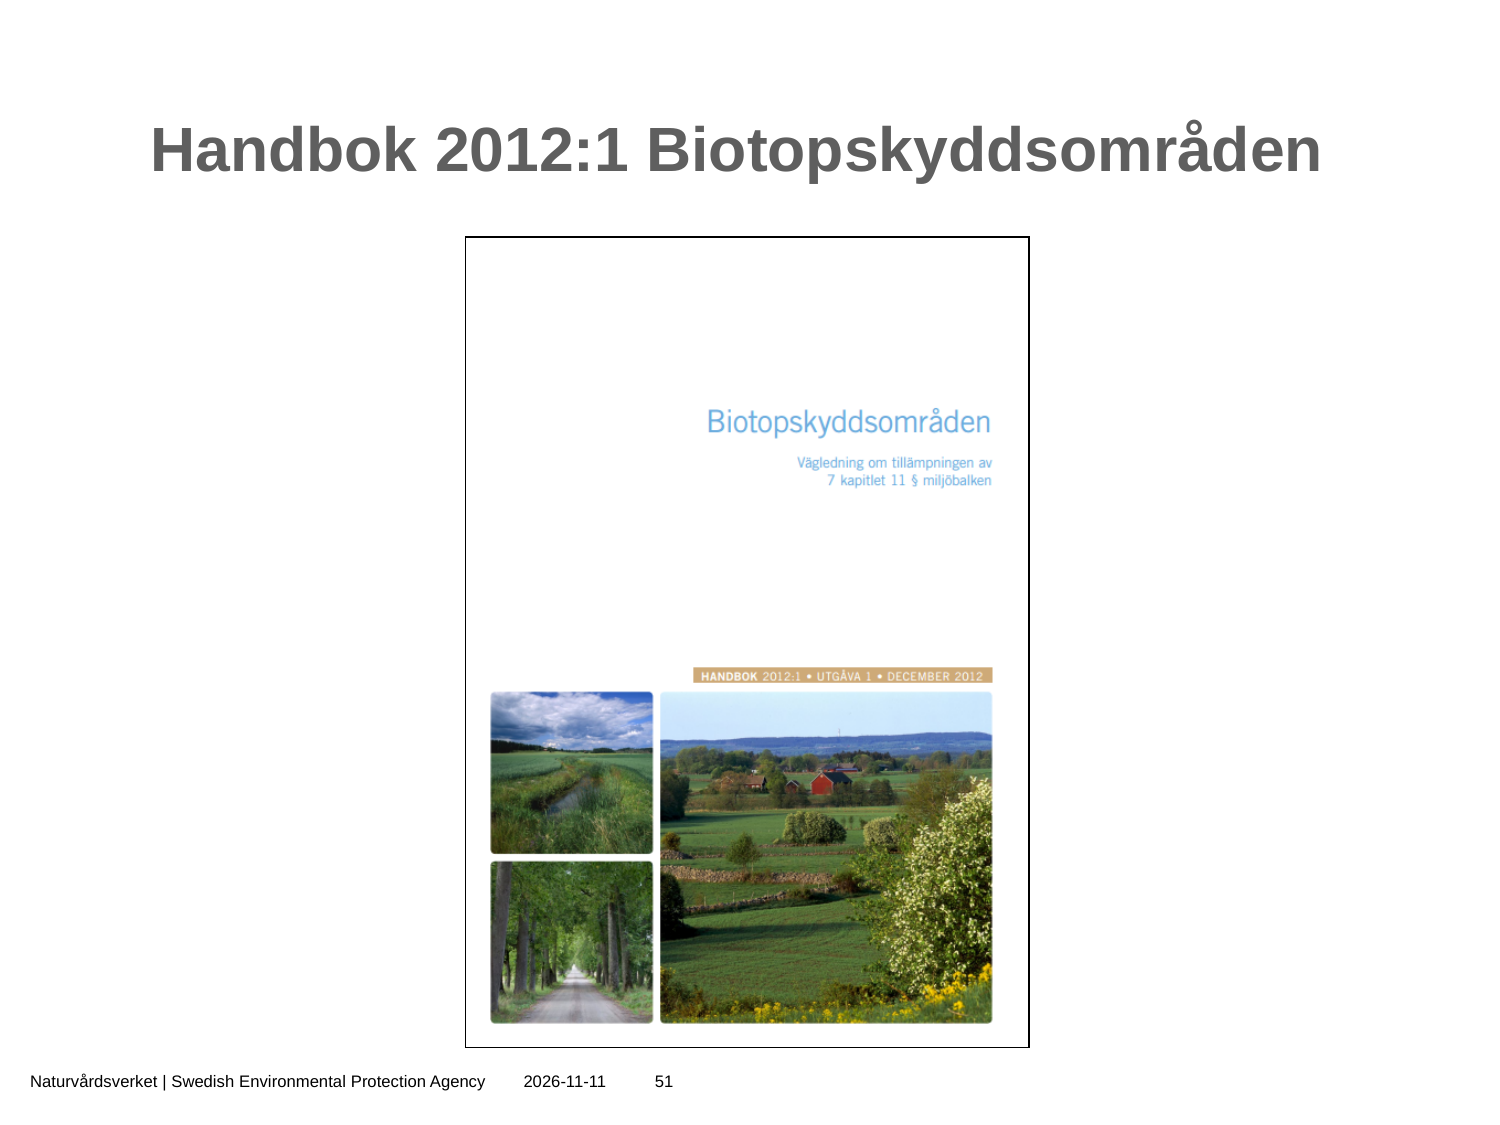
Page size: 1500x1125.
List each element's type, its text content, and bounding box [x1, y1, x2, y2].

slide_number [514, 1060, 629, 1102]
text_box Handbok 2012:1 Biotopskyddsområden [135, 101, 1340, 208]
footer Naturvårdsverket | Swedish Environmental Protection Agency [15, 1060, 514, 1102]
slide_number 51 [629, 1060, 689, 1102]
picture [466, 237, 1029, 1047]
